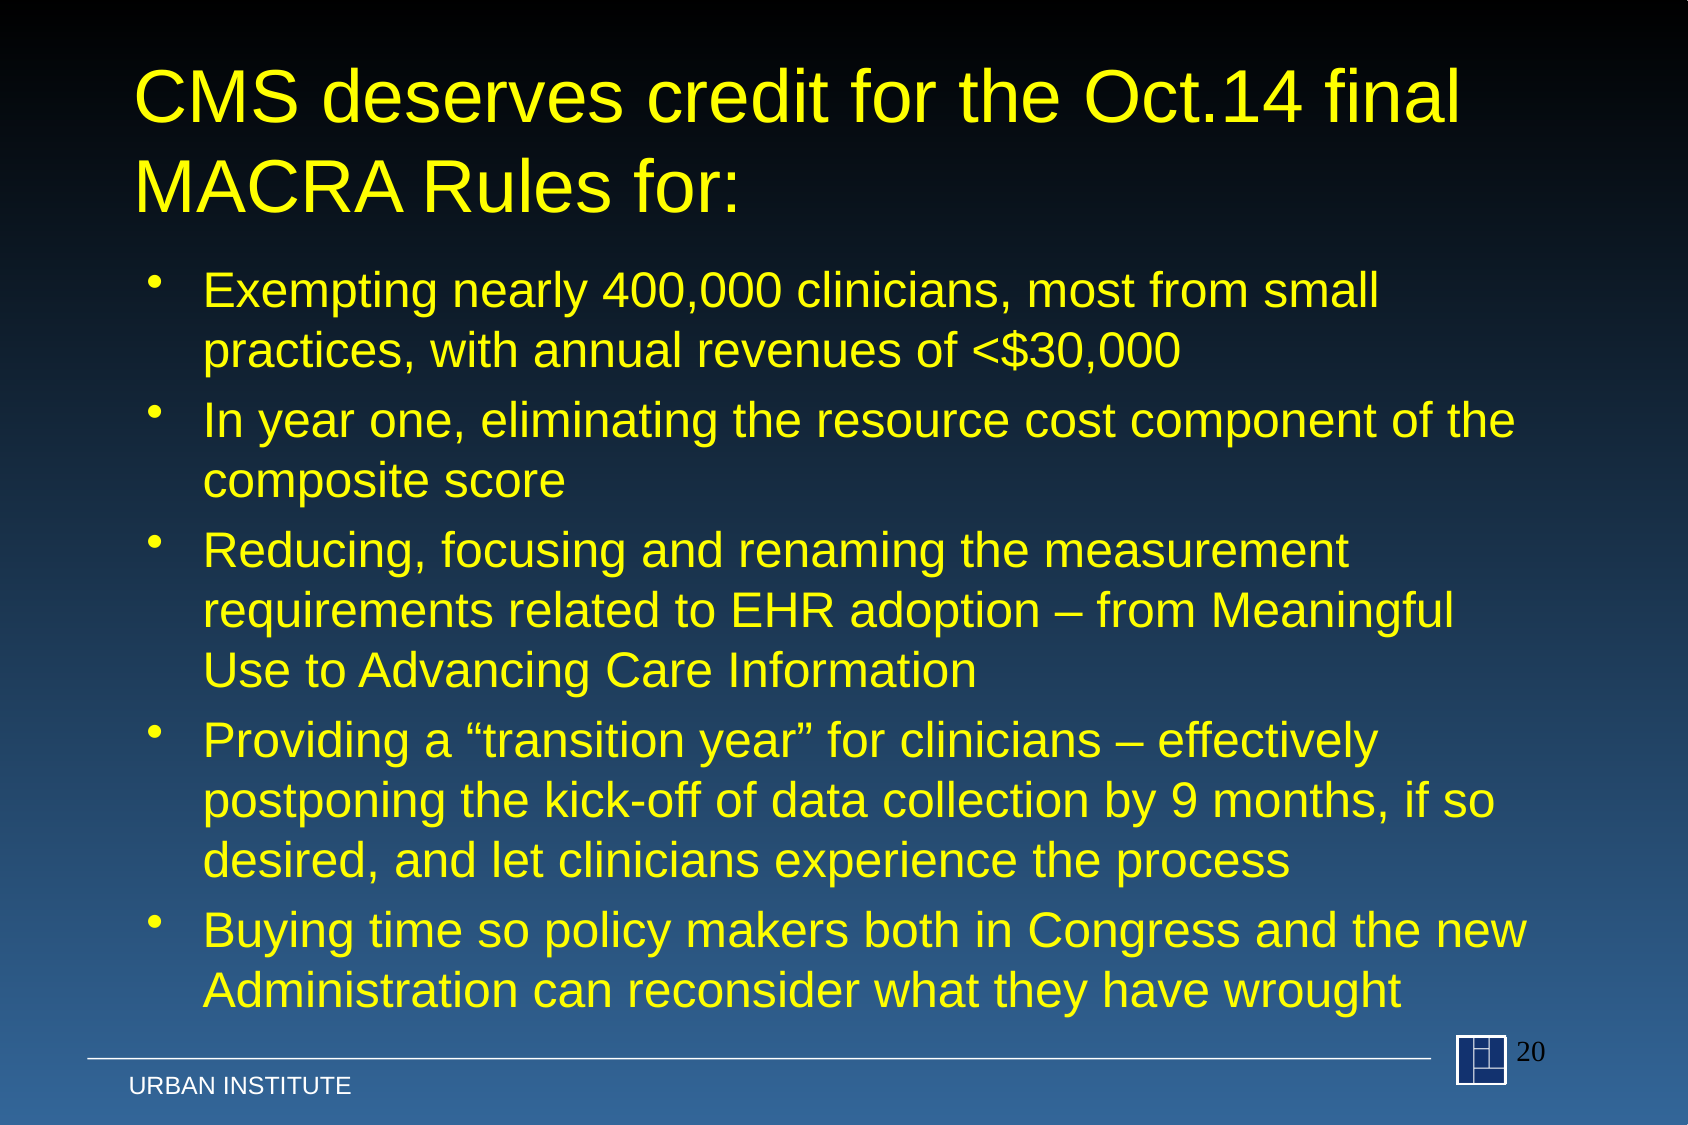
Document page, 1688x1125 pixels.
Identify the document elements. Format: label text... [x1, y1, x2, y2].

title CMS deserves credit for the Oct.14 final MACRA Rules for: [118, 0, 1554, 276]
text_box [87, 1034, 1507, 1108]
list Exempting nearly 400,000 clinicians, most from small practices, with annual revenues of <$30,000 In year one, eliminating the resource cost component of the composite score Reducing, focusing and renaming the measurement requirements related to EHR adoption – from Meaningful Use to Advancing Care Information Providing a “transition year” for clinicians – effectively postponing the kick-off of data collection by 9 months, if so desired, and let clinicians experience the process Buying time so policy makers both in Congress and the new Administration can reconsider what they have wrought [131, 249, 1566, 988]
slide_number 20 [1209, 1024, 1562, 1101]
